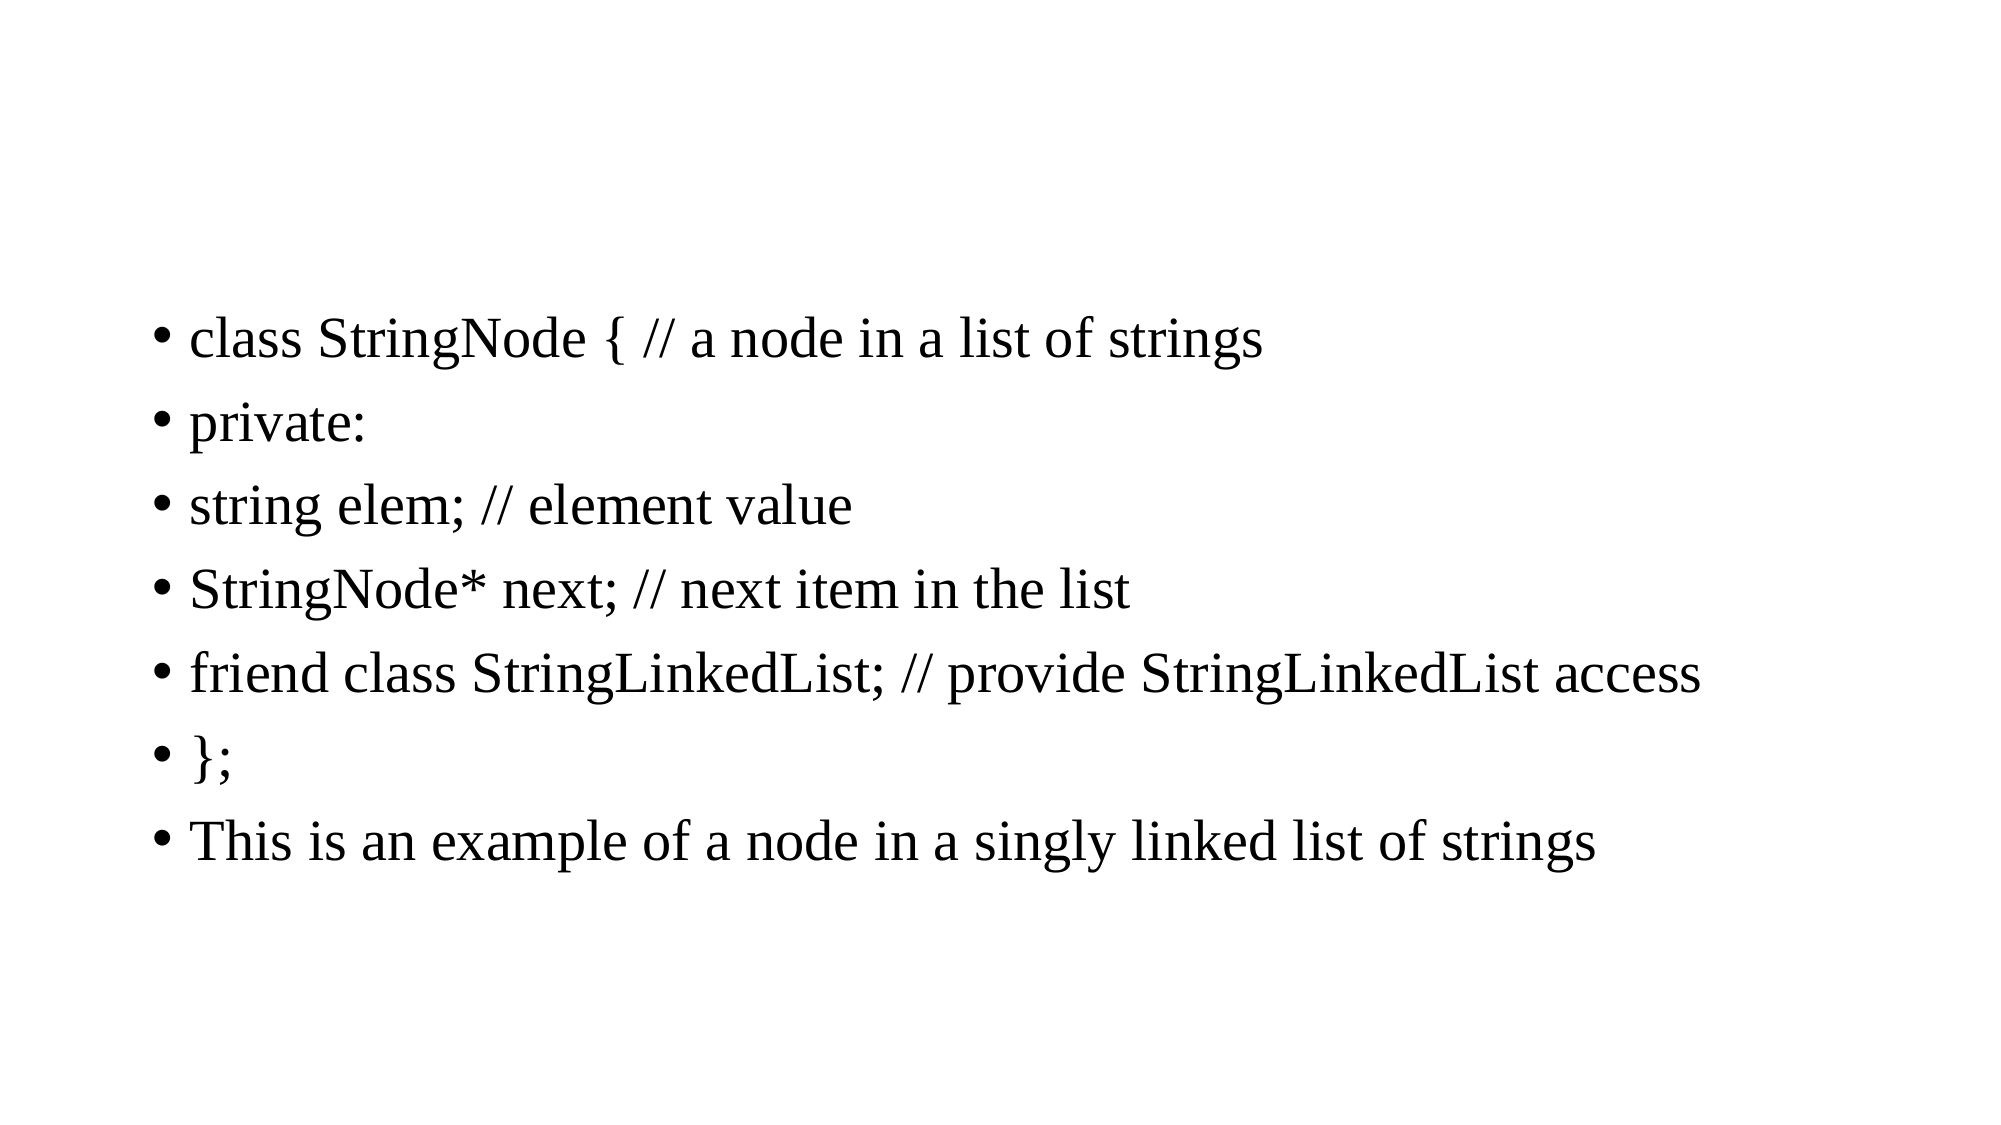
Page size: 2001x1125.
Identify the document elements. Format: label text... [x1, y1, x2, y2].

list class StringNode { // a node in a list of strings private: string elem; // element value StringNode* next; // next item in the list friend class StringLinkedList; // provide StringLinkedList access }; This is an example of a node in a singly linked list of strings [137, 299, 1863, 1014]
